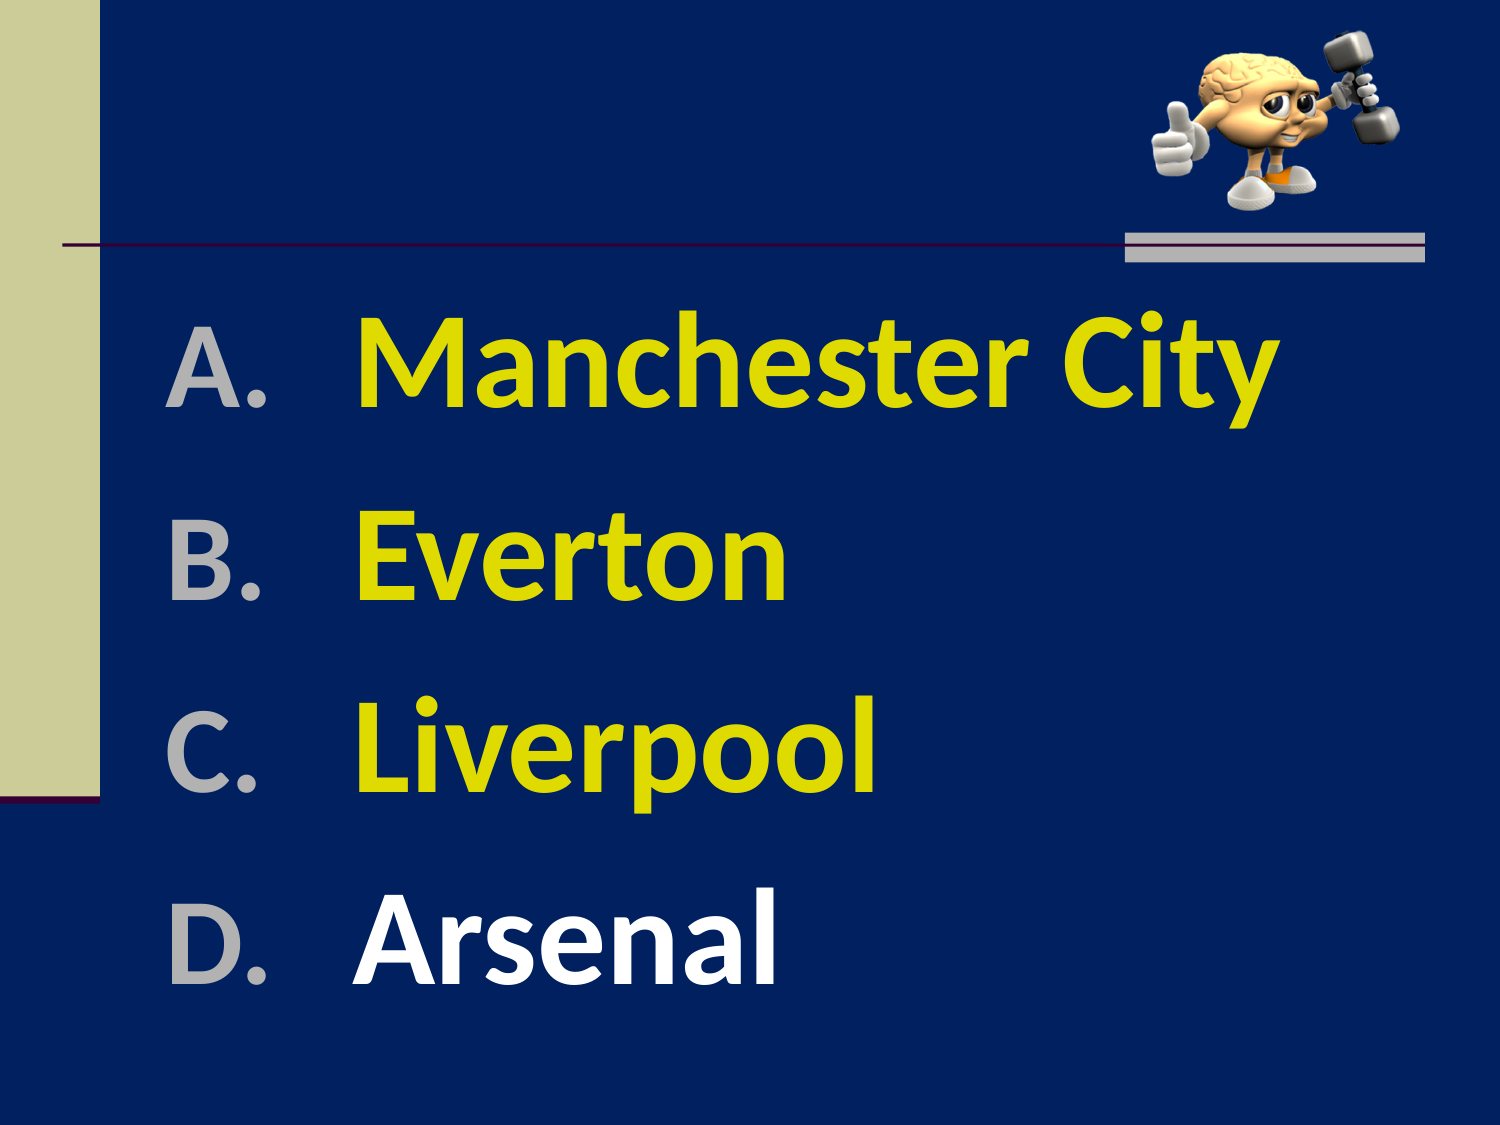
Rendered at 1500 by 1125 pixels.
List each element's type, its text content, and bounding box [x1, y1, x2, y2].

list Manchester City Everton Liverpool Arsenal [150, 262, 1425, 1006]
picture [1151, 30, 1400, 211]
